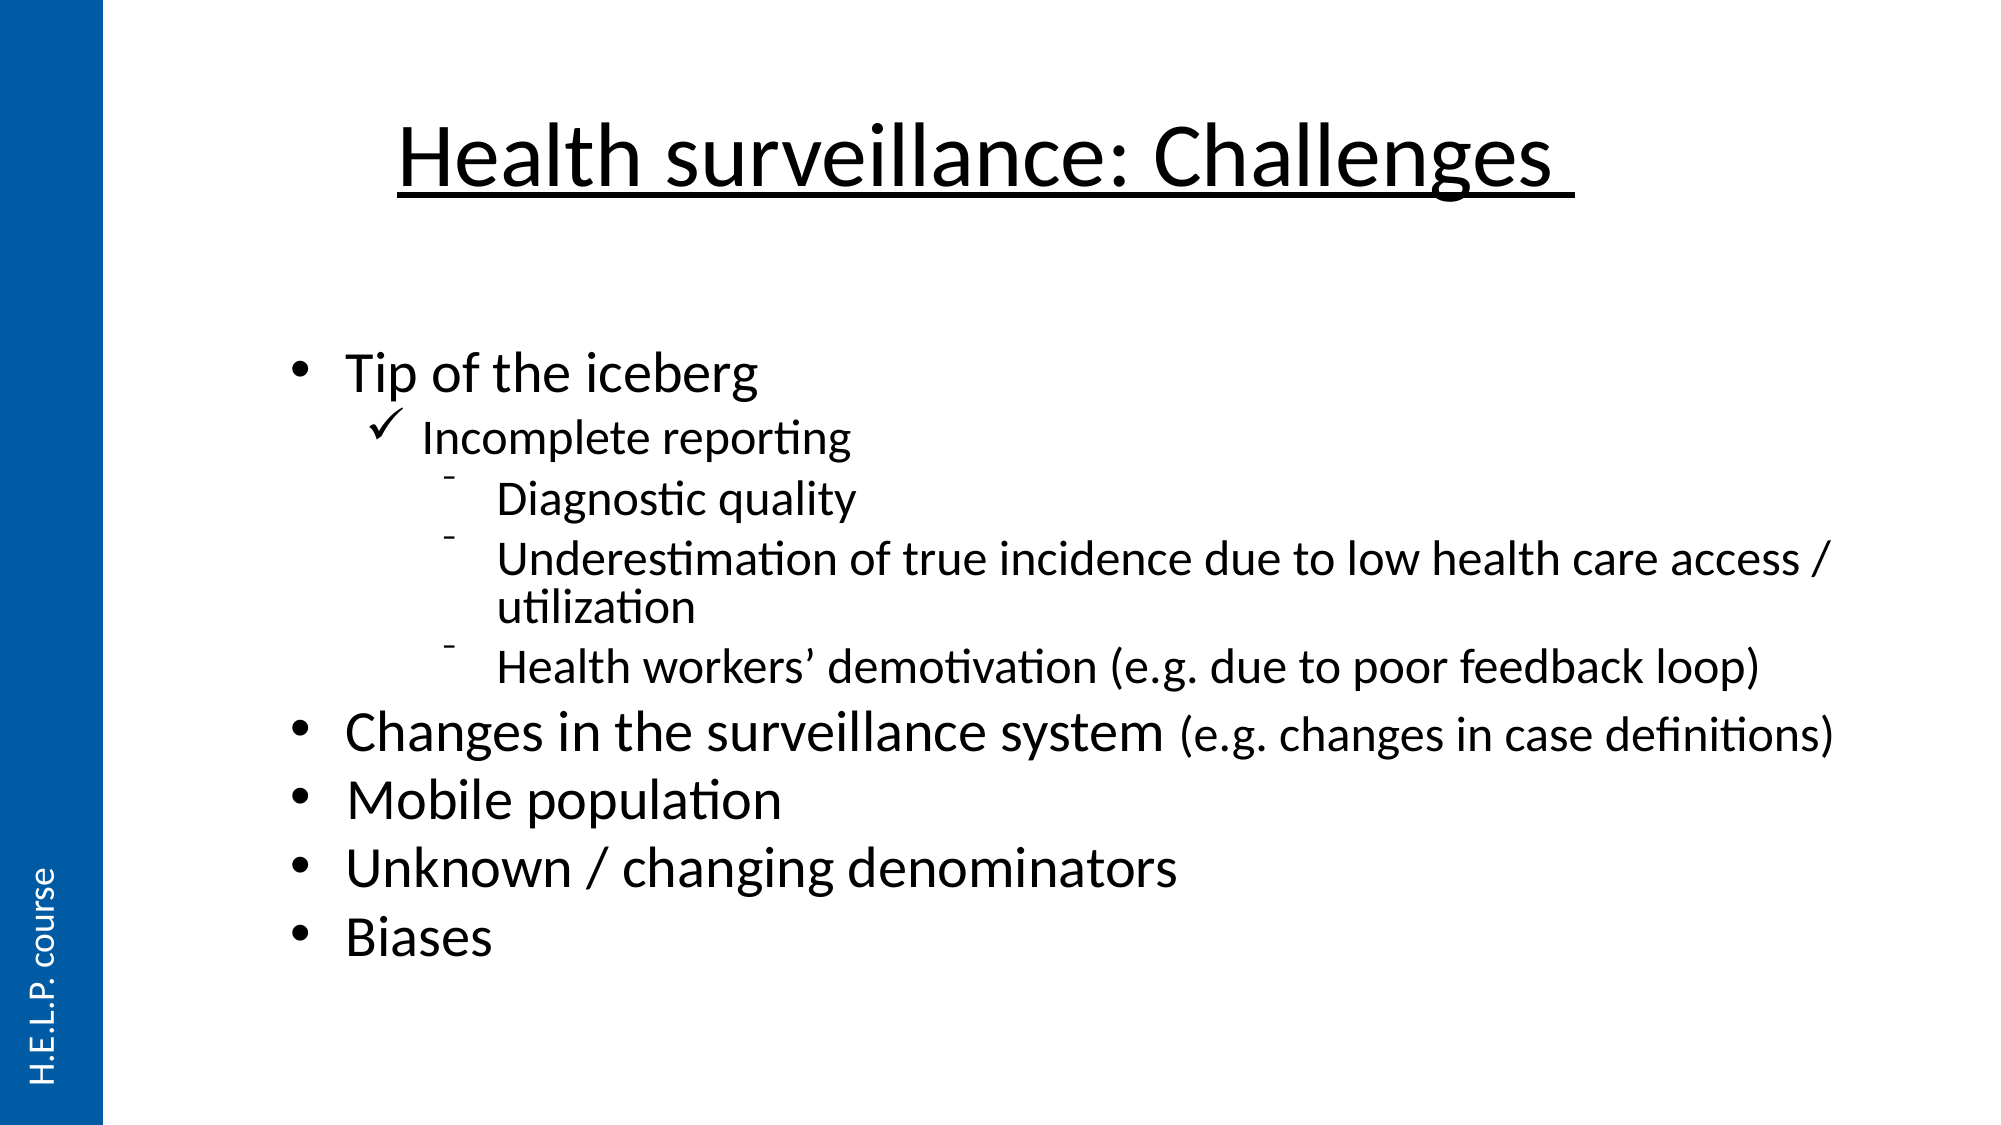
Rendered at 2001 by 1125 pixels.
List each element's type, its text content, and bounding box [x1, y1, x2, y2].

text_box Tip of the iceberg Incomplete reporting Diagnostic quality Underestimation of true incidence due to low health care access / utilization Health workers’ demotivation (e.g. due to poor feedback loop) Changes in the surveillance system (e.g. changes in case definitions) Mobile population Unknown / changing denominators Biases [275, 340, 1918, 966]
text_box [0, 0, 104, 1125]
text_box H.E.L.P. course [9, 865, 85, 1102]
text_box Health surveillance: Challenges [311, 51, 1662, 247]
